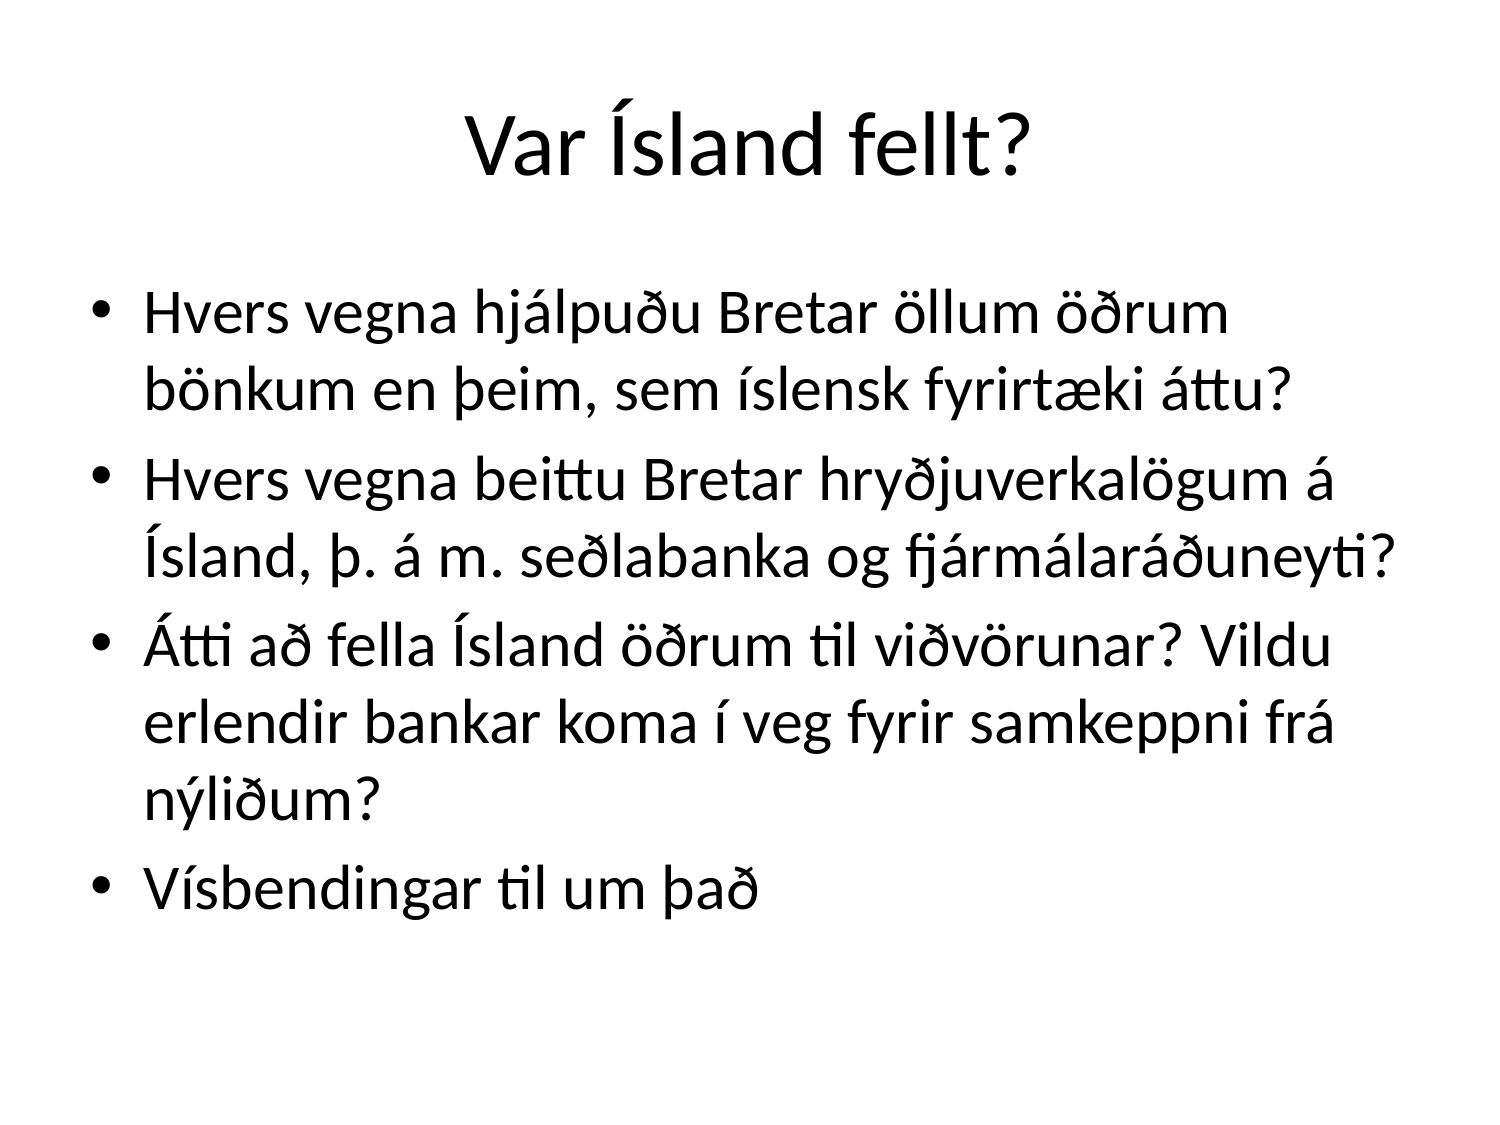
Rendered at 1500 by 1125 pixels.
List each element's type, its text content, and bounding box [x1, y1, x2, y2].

title Var Ísland fellt? [75, 45, 1425, 233]
list Hvers vegna hjálpuðu Bretar öllum öðrum bönkum en þeim, sem íslensk fyrirtæki áttu? Hvers vegna beittu Bretar hryðjuverkalögum á Ísland, þ. á m. seðlabanka og fjármálaráðuneyti? Átti að fella Ísland öðrum til viðvörunar? Vildu erlendir bankar koma í veg fyrir samkeppni frá nýliðum? Vísbendingar til um það [75, 262, 1425, 1005]
